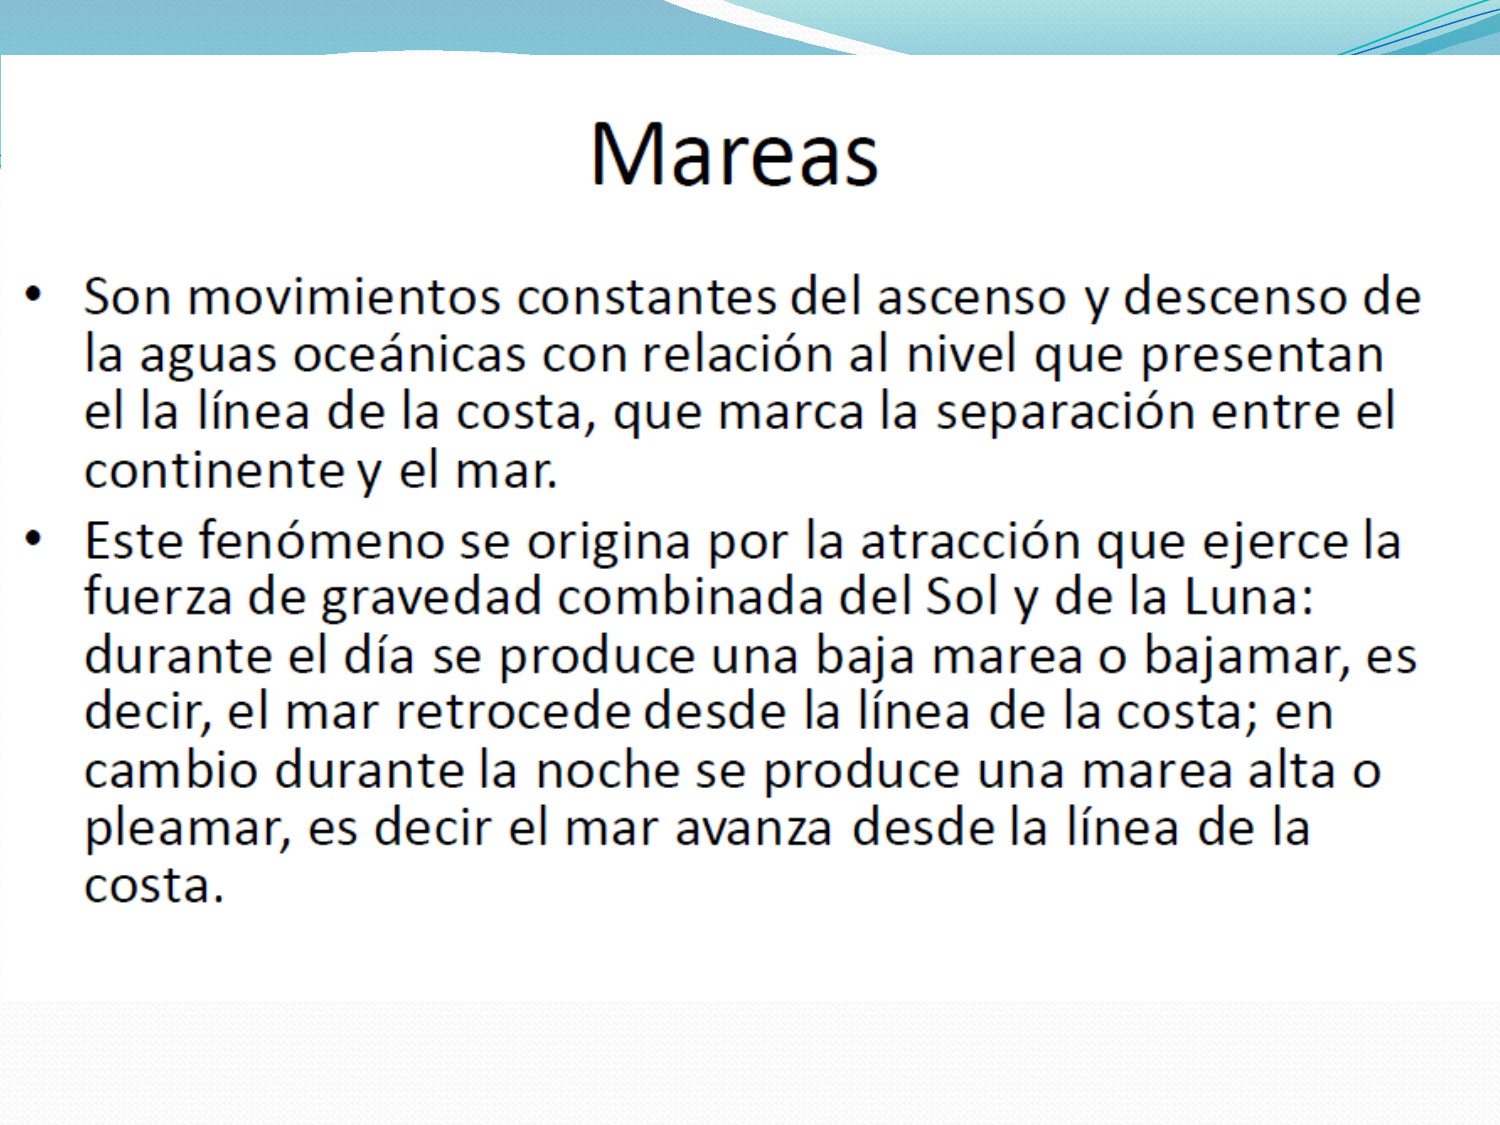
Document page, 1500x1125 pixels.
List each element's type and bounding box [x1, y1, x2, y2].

picture [1, 55, 1500, 1002]
